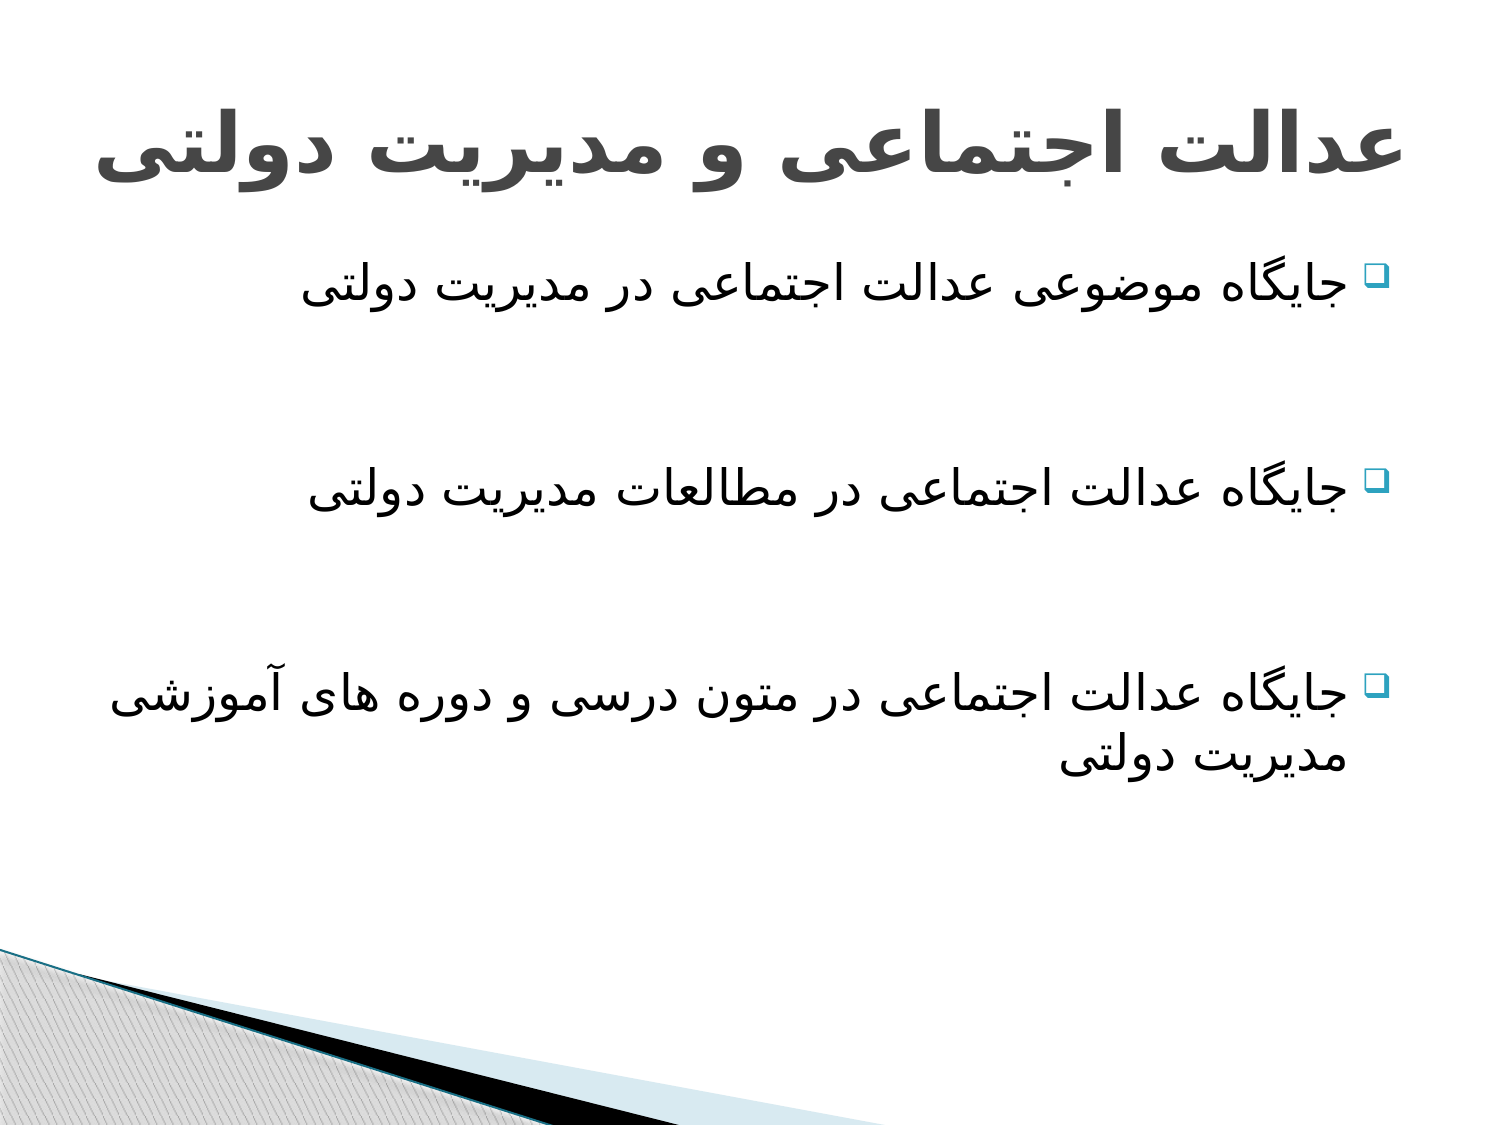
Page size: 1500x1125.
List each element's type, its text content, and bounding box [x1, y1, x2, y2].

title عدالت اجتماعی و مدیریت دولتی [75, 45, 1425, 233]
list جایگاه موضوعی عدالت اجتماعی در مدیریت دولتی جایگاه عدالت اجتماعی در مطالعات مدیریت دولتی جایگاه عدالت اجتماعی در متون درسی و دوره های آموزشی مدیریت دولتی [75, 243, 1425, 986]
